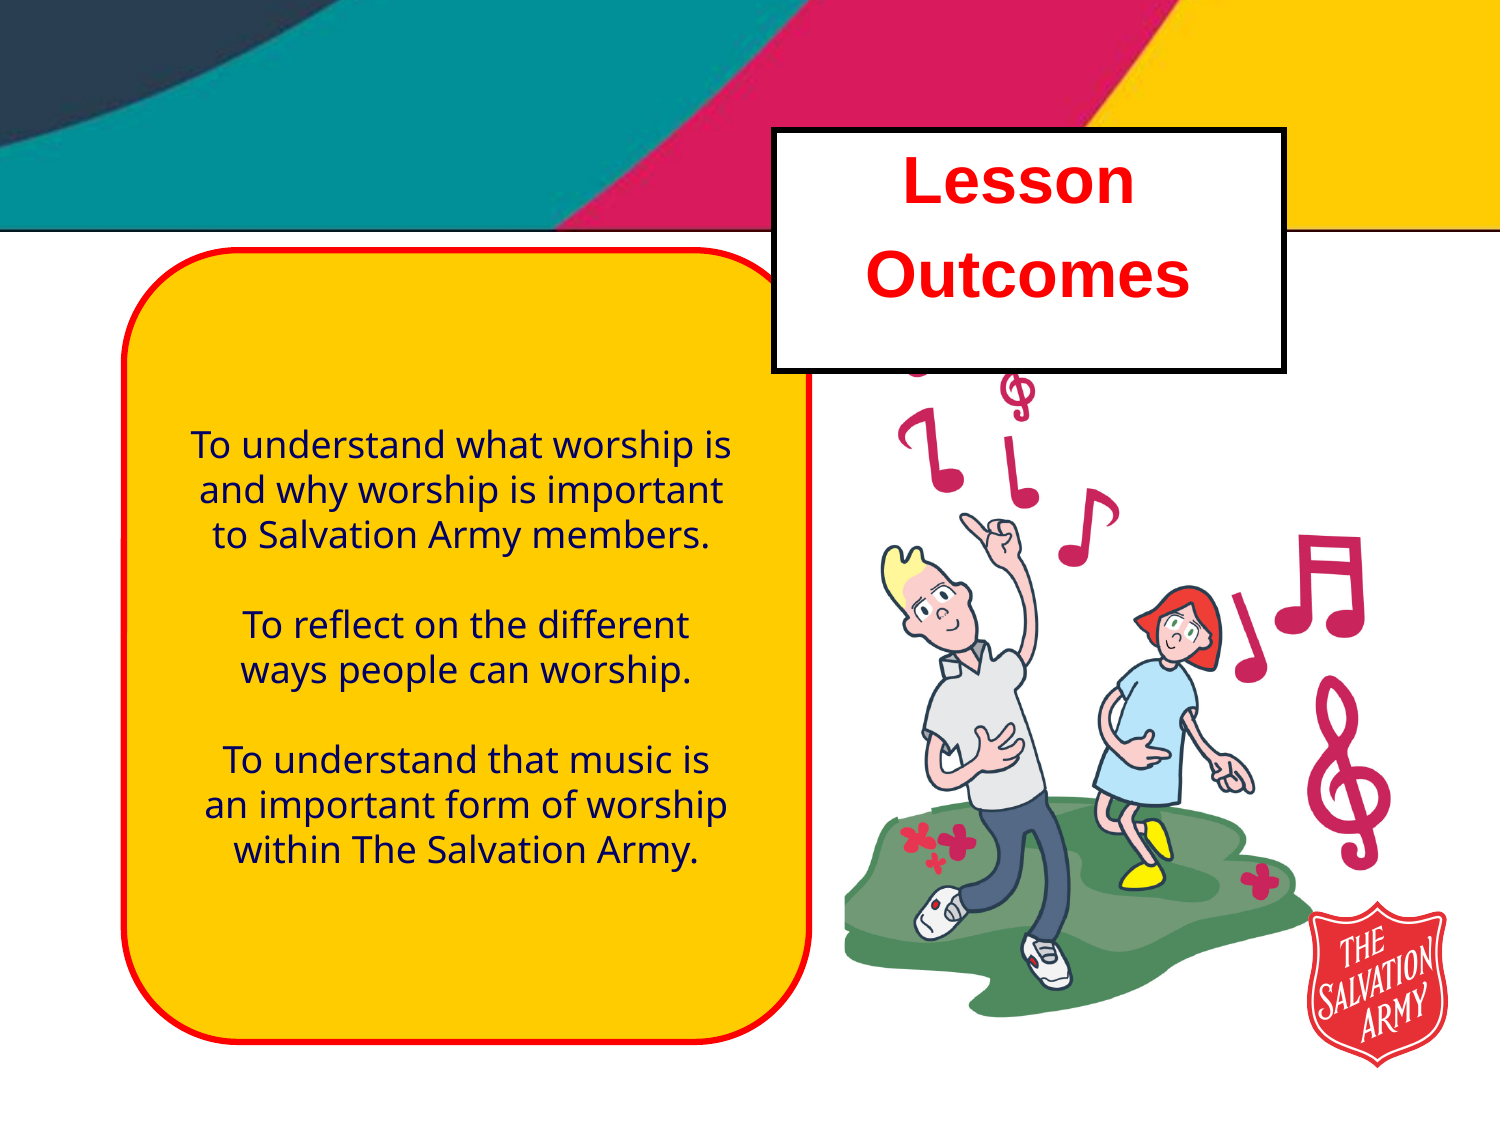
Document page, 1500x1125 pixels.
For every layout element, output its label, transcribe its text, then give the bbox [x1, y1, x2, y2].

picture [844, 301, 1472, 1069]
picture [0, 0, 1500, 232]
text_box To understand what worship is and why worship is important to Salvation Army members. To reflect on the different ways people can worship. To understand that music is an important form of worship within The Salvation Army. [123, 250, 810, 1042]
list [1300, 898, 1454, 1071]
list Lesson Outcomes [773, 129, 1284, 371]
